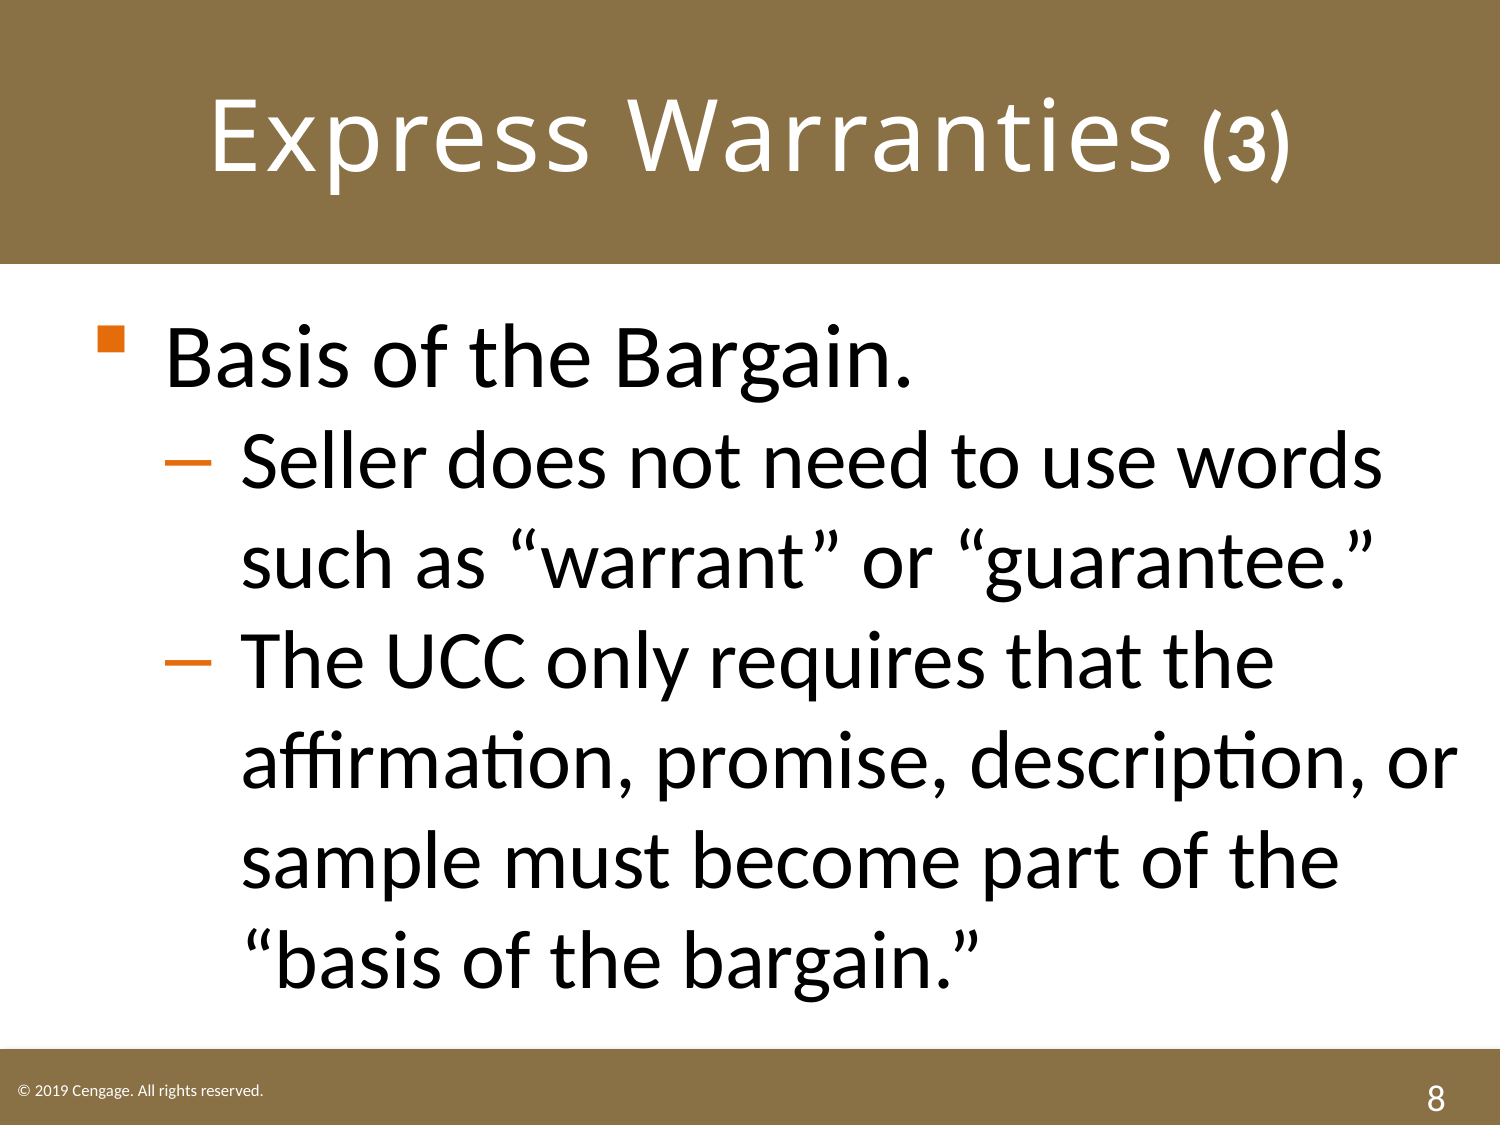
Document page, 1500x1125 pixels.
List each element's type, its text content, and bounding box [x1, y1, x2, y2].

slide_number 8 [1110, 1074, 1461, 1119]
list Basis of the Bargain. Seller does not need to use words such as “warrant” or “guarantee.” The UCC only requires that the affirmation, promise, description, or sample must become part of the “basis of the bargain.” [75, 287, 1500, 1125]
title Express Warranties (3) [0, 0, 1500, 264]
